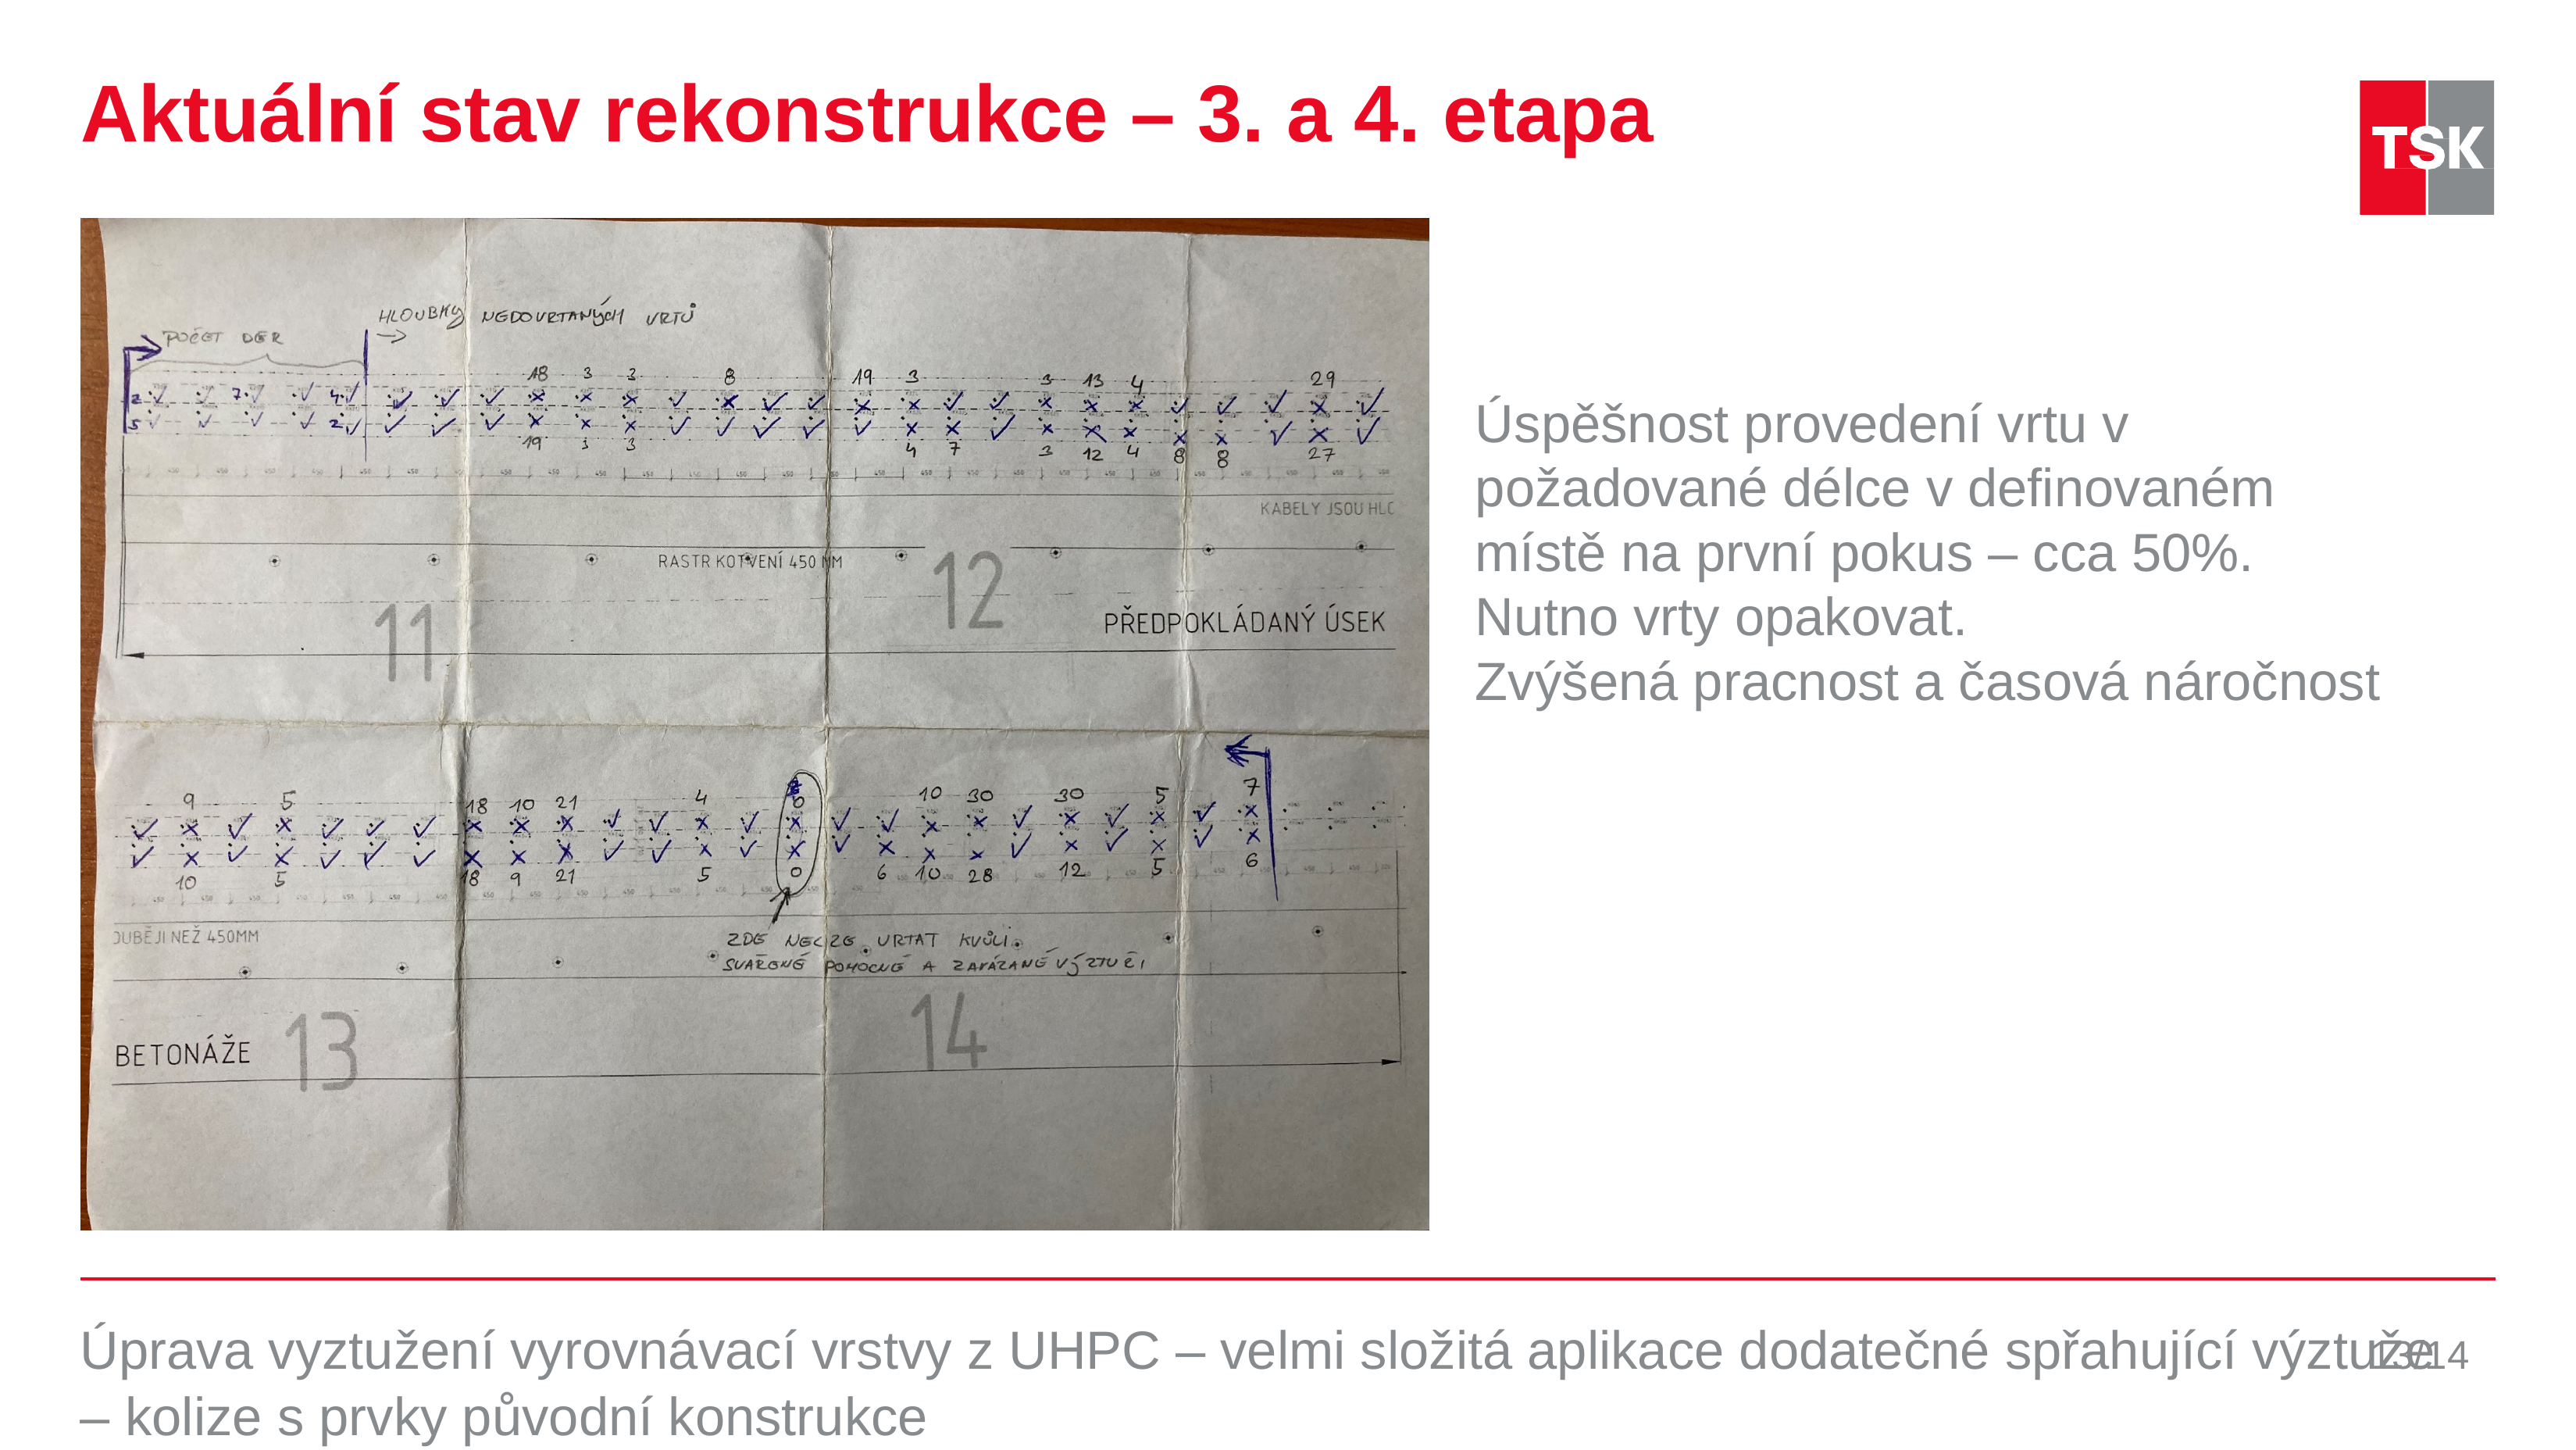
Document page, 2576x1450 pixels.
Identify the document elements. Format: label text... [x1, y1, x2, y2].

title Aktuální stav rekonstrukce – 3. a 4. etapa [78, 59, 2147, 304]
text_box Úprava vyztužení vyrovnávací vrstvy z UHPC – velmi složitá aplikace dodatečné spřahující výztuže – kolize s prvky původní konstrukce [78, 1314, 2470, 1446]
slide_number ‹#›/14 [2342, 1320, 2497, 1450]
text_box Úspěšnost provedení vrtu v požadované délce v definovaném místě na první pokus – cca 50%. Nutno vrty opakovat. Zvýšená pracnost a časová náročnost [1463, 382, 2397, 717]
picture [80, 218, 1429, 1230]
